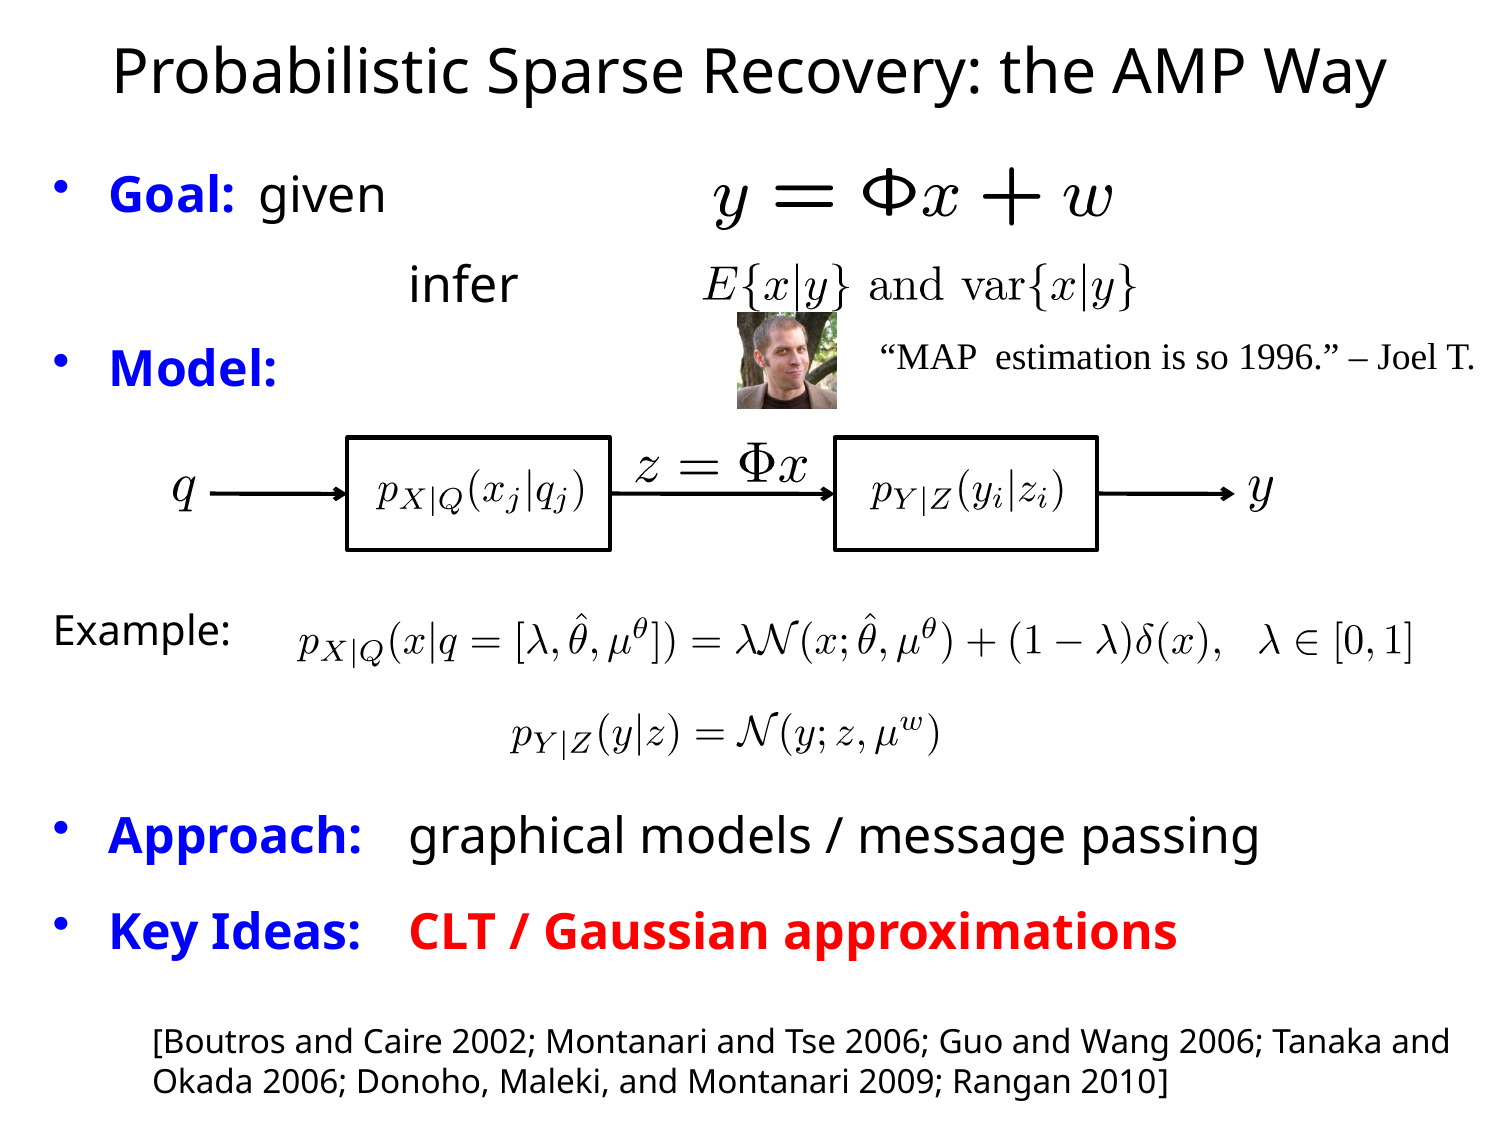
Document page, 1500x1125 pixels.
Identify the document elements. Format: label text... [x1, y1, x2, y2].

text_box [Boutros and Caire 2002; Montanari and Tse 2006; Guo and Wang 2006; Tanaka and Okada 2006; Donoho, Maleki, and Montanari 2009; Rangan 2010] [137, 1012, 1488, 1107]
picture [295, 612, 1413, 671]
picture [702, 262, 1138, 409]
title Probabilistic Sparse Recovery: the AMP Way [0, 0, 1500, 163]
text_box Goal: given infer Model: Example: Approach: graphical models / message passing Key Ideas: CLT / Gaussian approximations [37, 163, 1500, 1125]
picture [507, 712, 942, 763]
picture [709, 166, 1115, 234]
text_box “MAP estimation is so 1996.” – Joel T. [864, 324, 1492, 385]
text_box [171, 437, 1276, 551]
